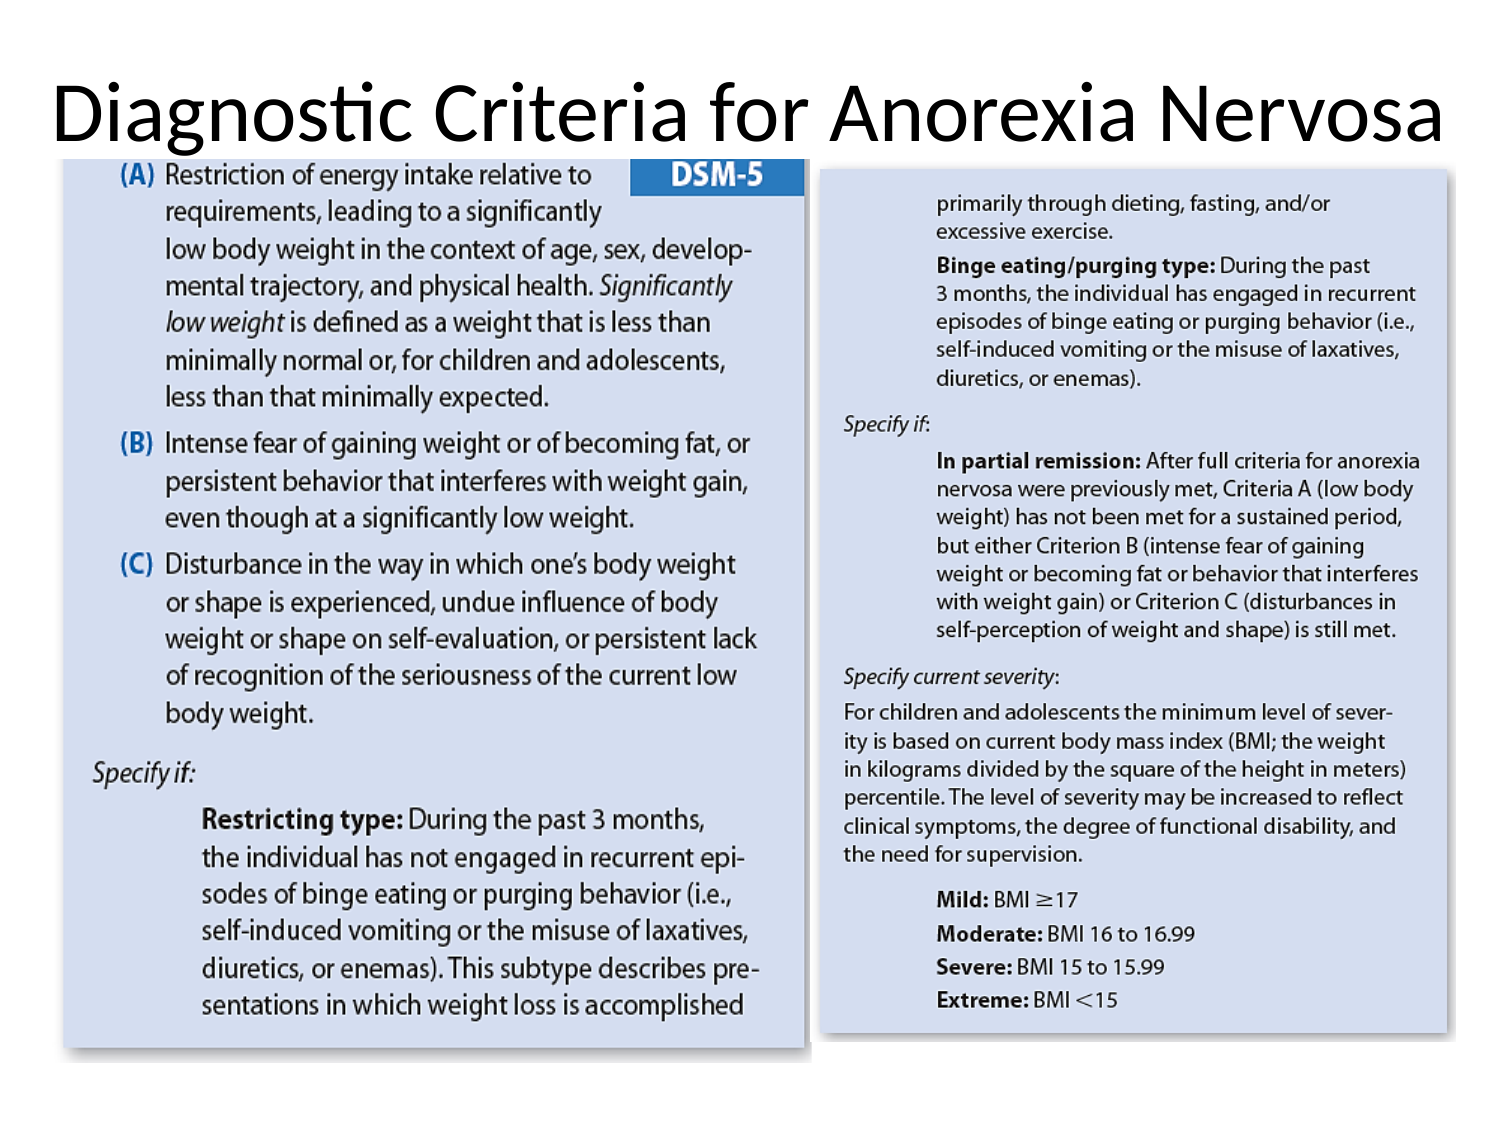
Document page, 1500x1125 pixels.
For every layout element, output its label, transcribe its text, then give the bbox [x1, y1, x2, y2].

title Diagnostic Criteria for Anorexia Nervosa [0, 2, 1500, 213]
picture [47, 159, 1456, 1063]
